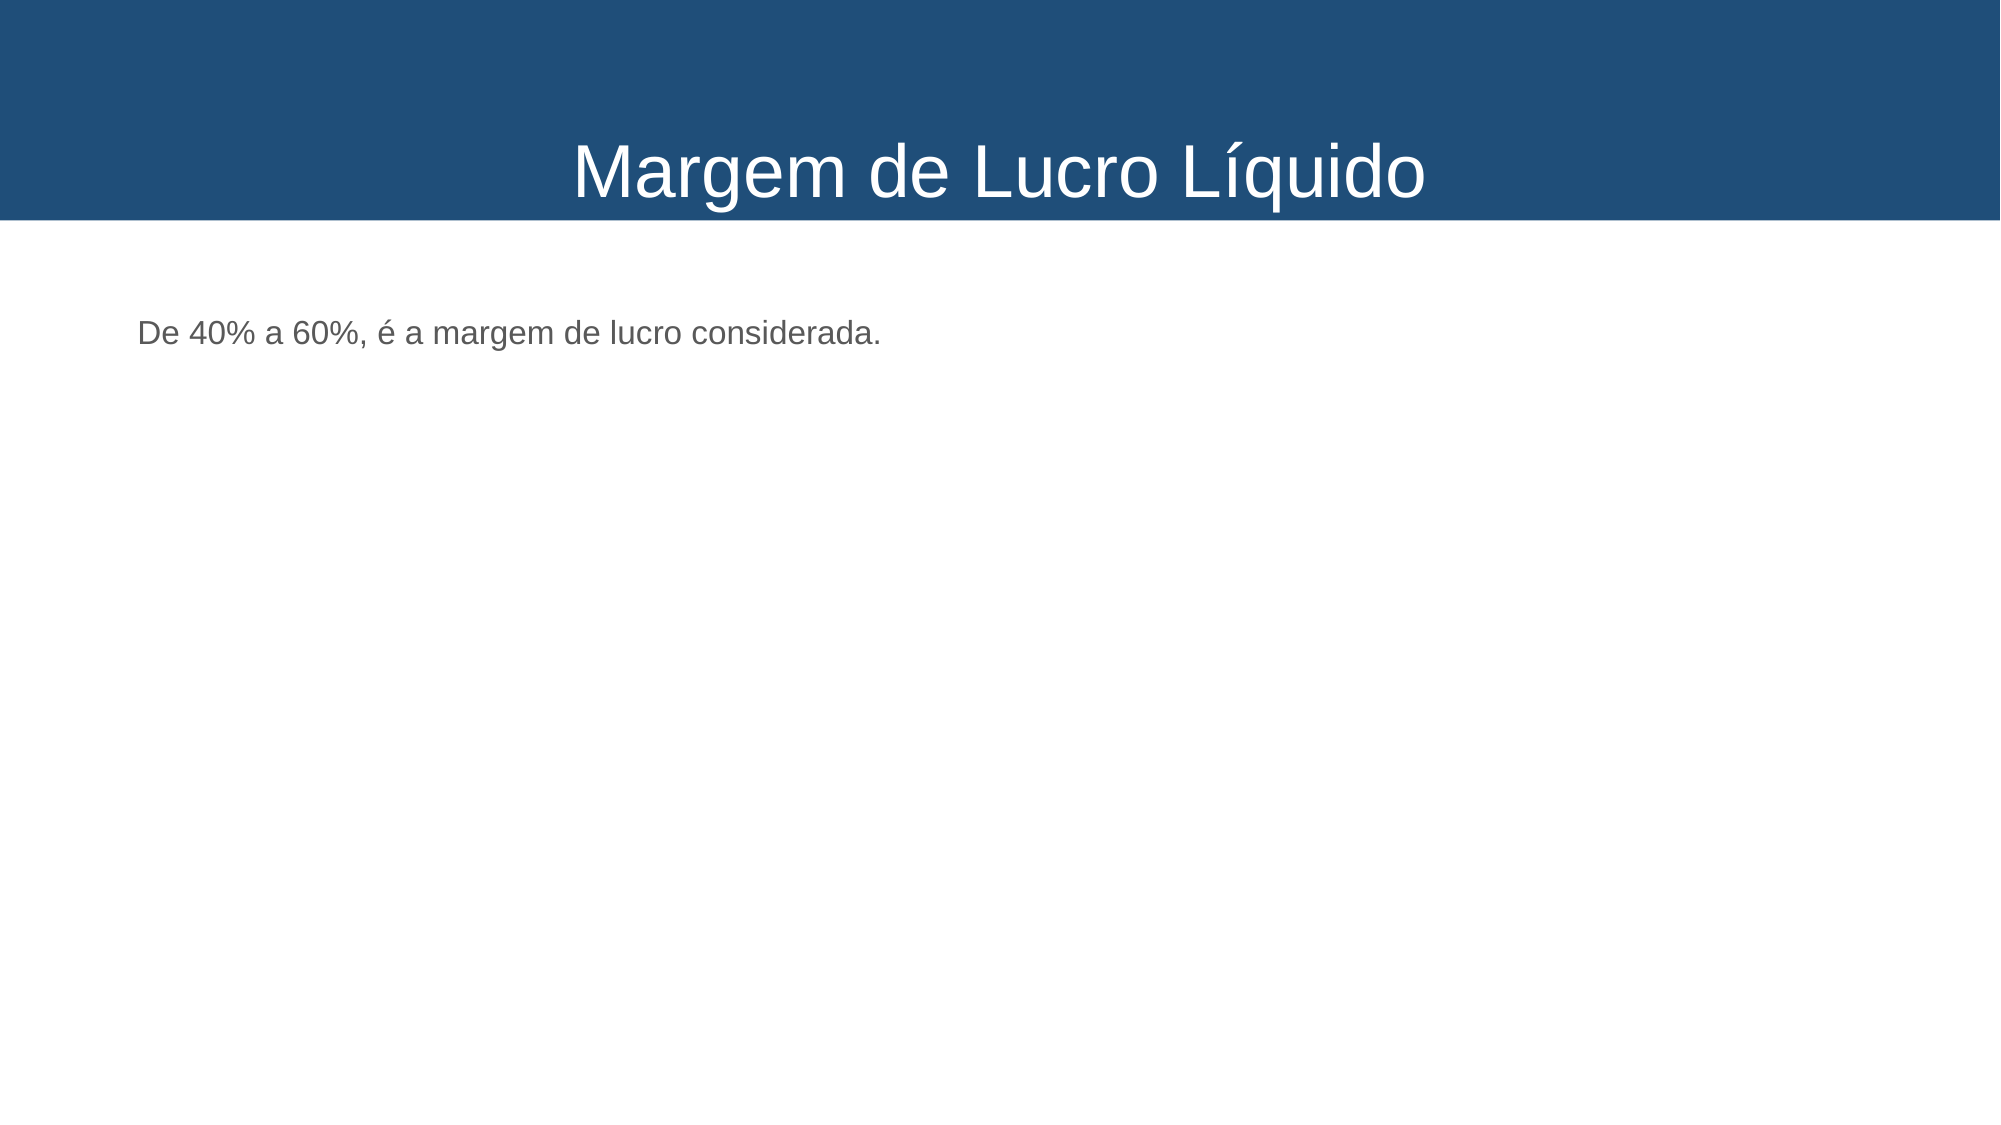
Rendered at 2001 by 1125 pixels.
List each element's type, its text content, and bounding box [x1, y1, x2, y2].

list De 40% a 60%, é a margem de lucro considerada. [137, 299, 1070, 1014]
title Margem de Lucro Líquido [0, 0, 2000, 221]
